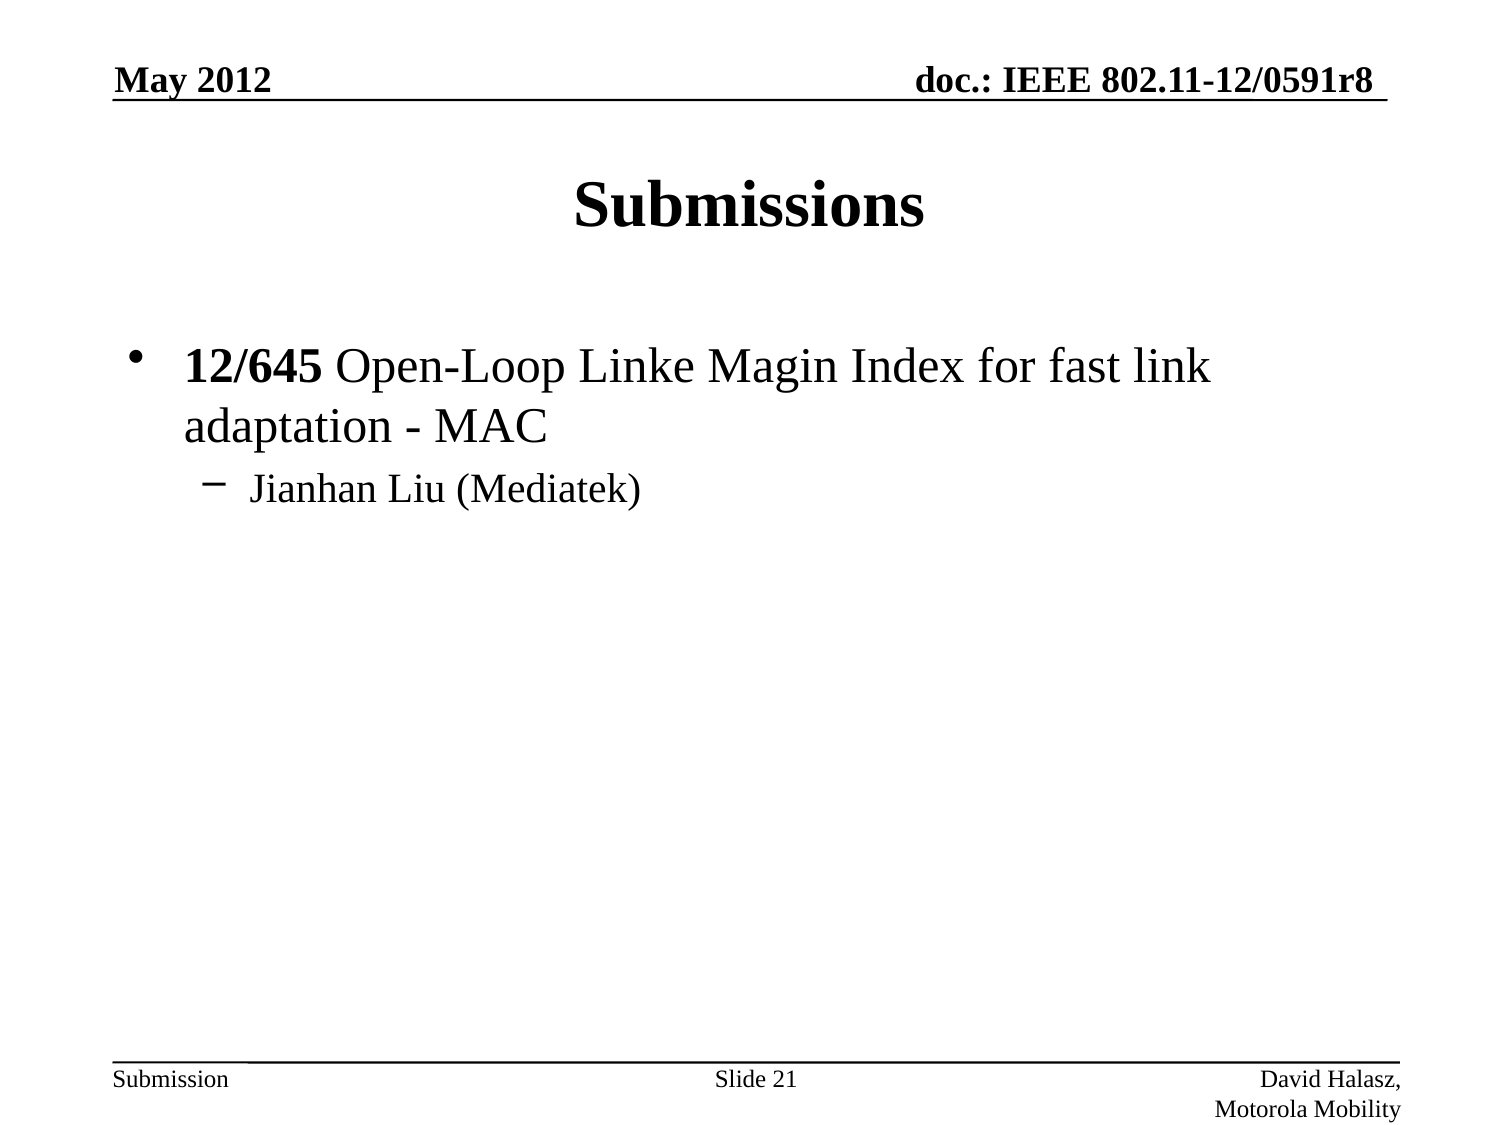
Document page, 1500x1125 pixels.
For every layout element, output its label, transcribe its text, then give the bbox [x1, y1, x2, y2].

title Submissions [112, 112, 1388, 288]
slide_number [114, 54, 333, 101]
slide_number Slide 21 [712, 1061, 800, 1093]
footer David Halasz, Motorola Mobility [1185, 1061, 1402, 1093]
list 12/645 Open-Loop Linke Magin Index for fast link adaptation - MAC Jianhan Liu (Mediatek) [112, 324, 1388, 1001]
